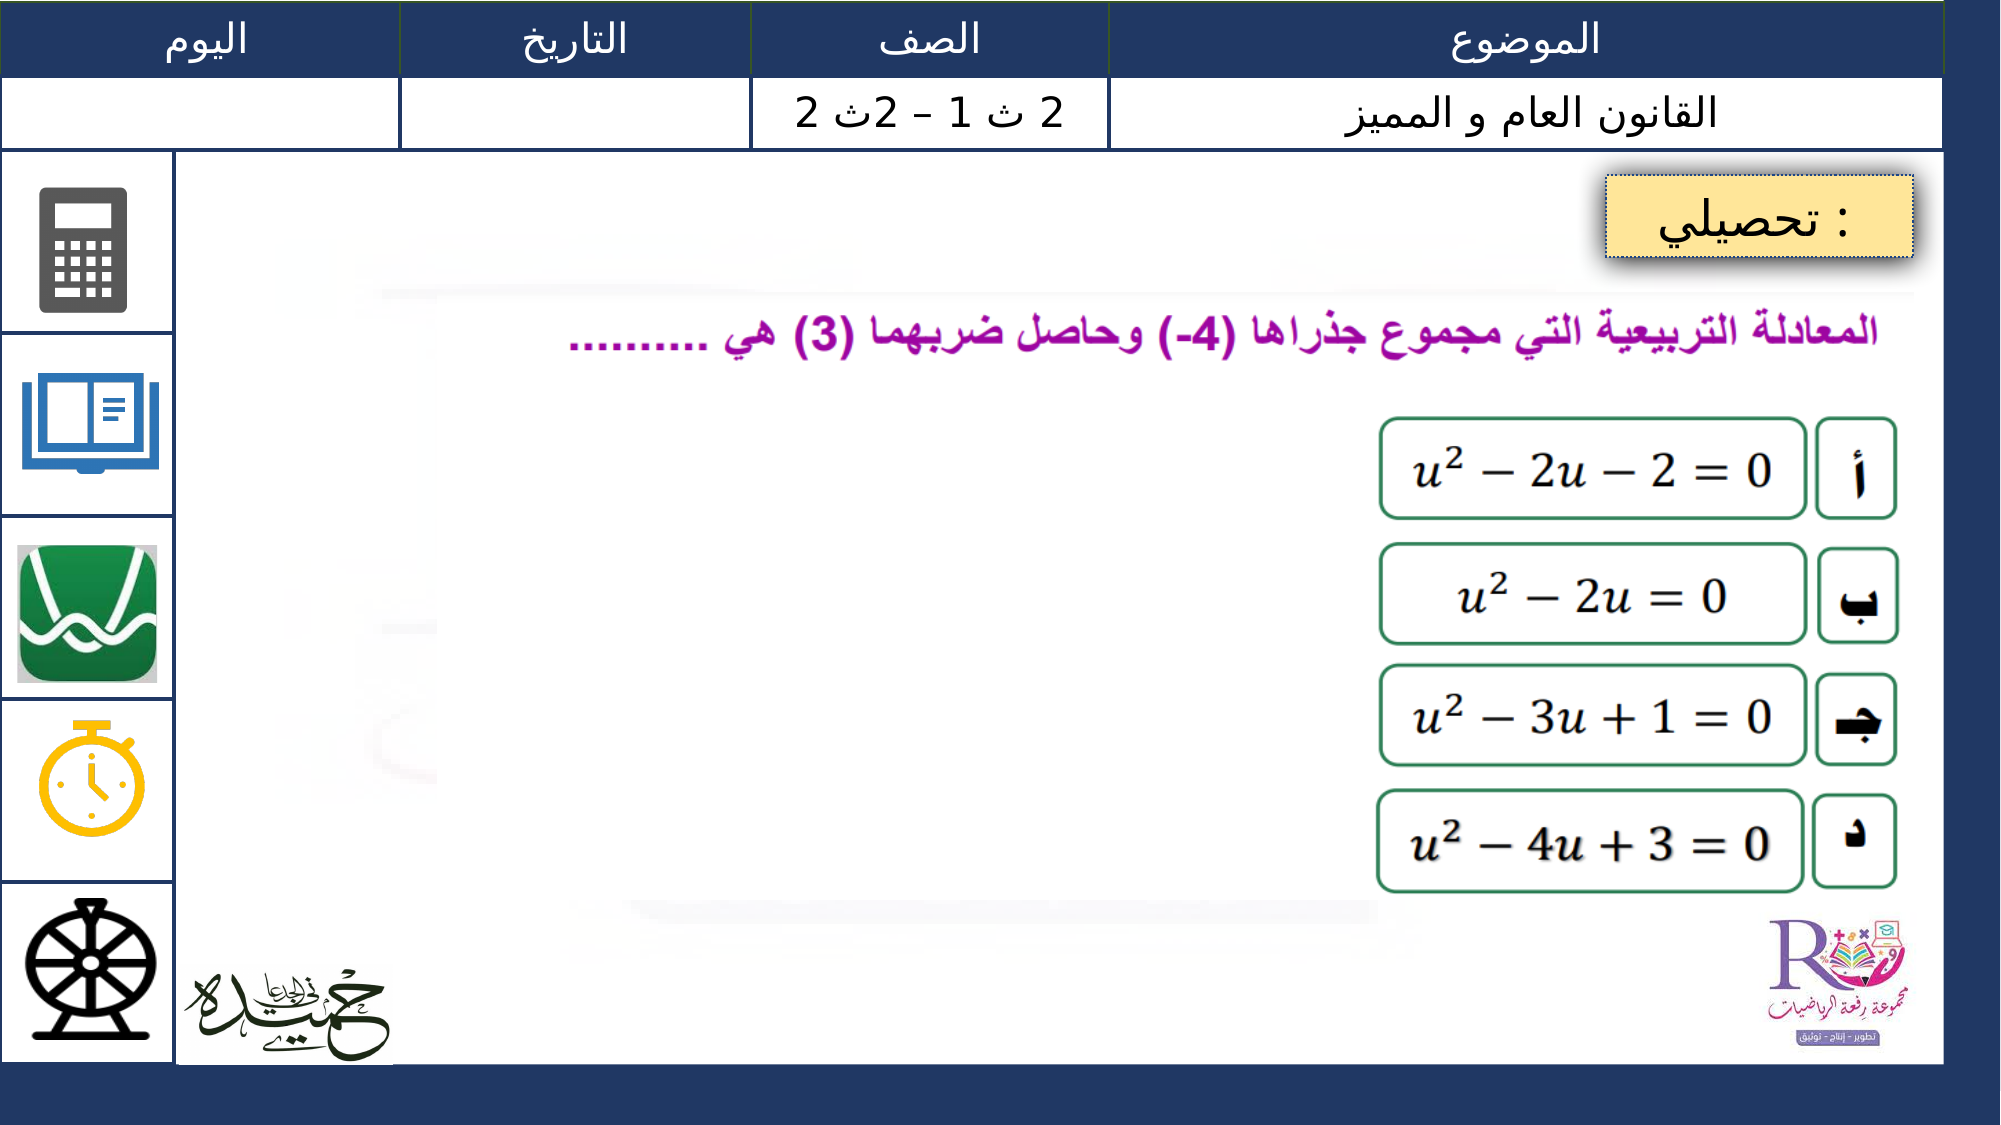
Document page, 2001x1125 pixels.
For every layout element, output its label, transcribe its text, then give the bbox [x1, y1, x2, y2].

picture [178, 964, 393, 1065]
picture [8, 175, 158, 325]
picture [437, 292, 1943, 1064]
picture [17, 545, 158, 683]
picture [16, 348, 165, 497]
text_box تحصيلي : [1606, 175, 1914, 257]
picture [17, 707, 166, 850]
picture [5, 898, 177, 1040]
